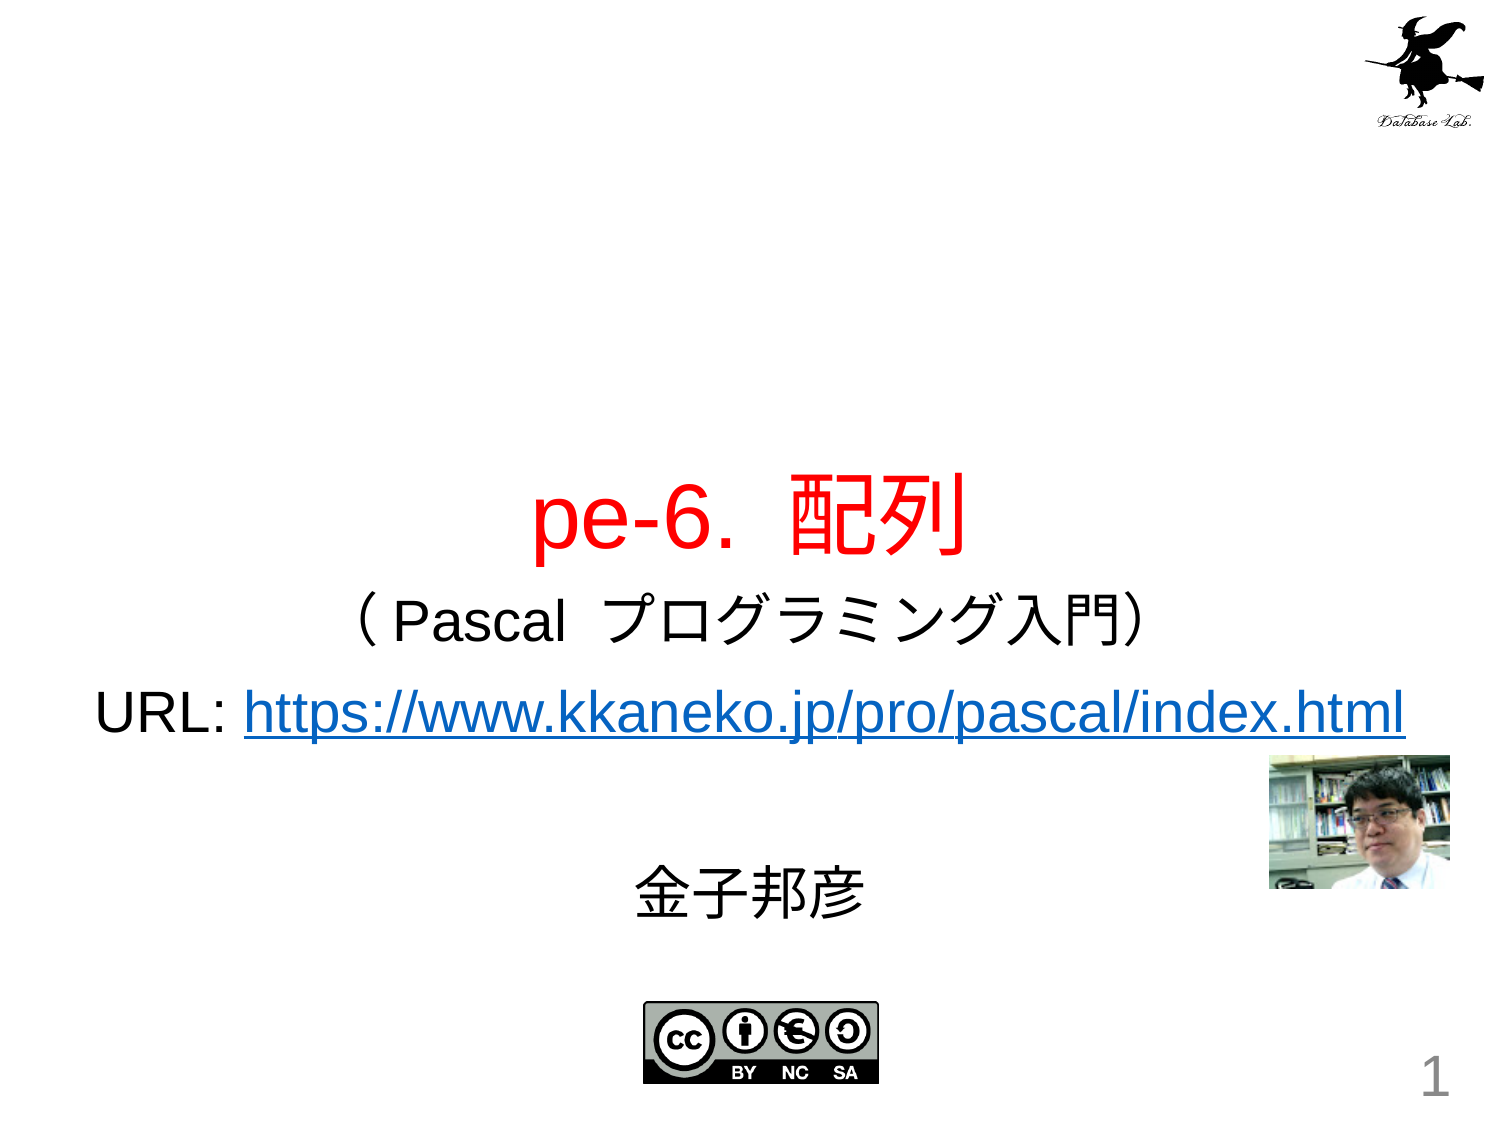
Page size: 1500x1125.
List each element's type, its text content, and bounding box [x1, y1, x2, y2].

picture [1269, 755, 1450, 889]
picture [1362, 14, 1486, 130]
slide_number 1 [1129, 1042, 1467, 1103]
title pe-6. 配列 [112, 184, 1388, 575]
picture [643, 1001, 879, 1084]
text_box （Pascal プログラミング入門） URL: https://www.kkaneko.jp/pro/pascal/index.html 金子邦彦 [43, 575, 1458, 863]
